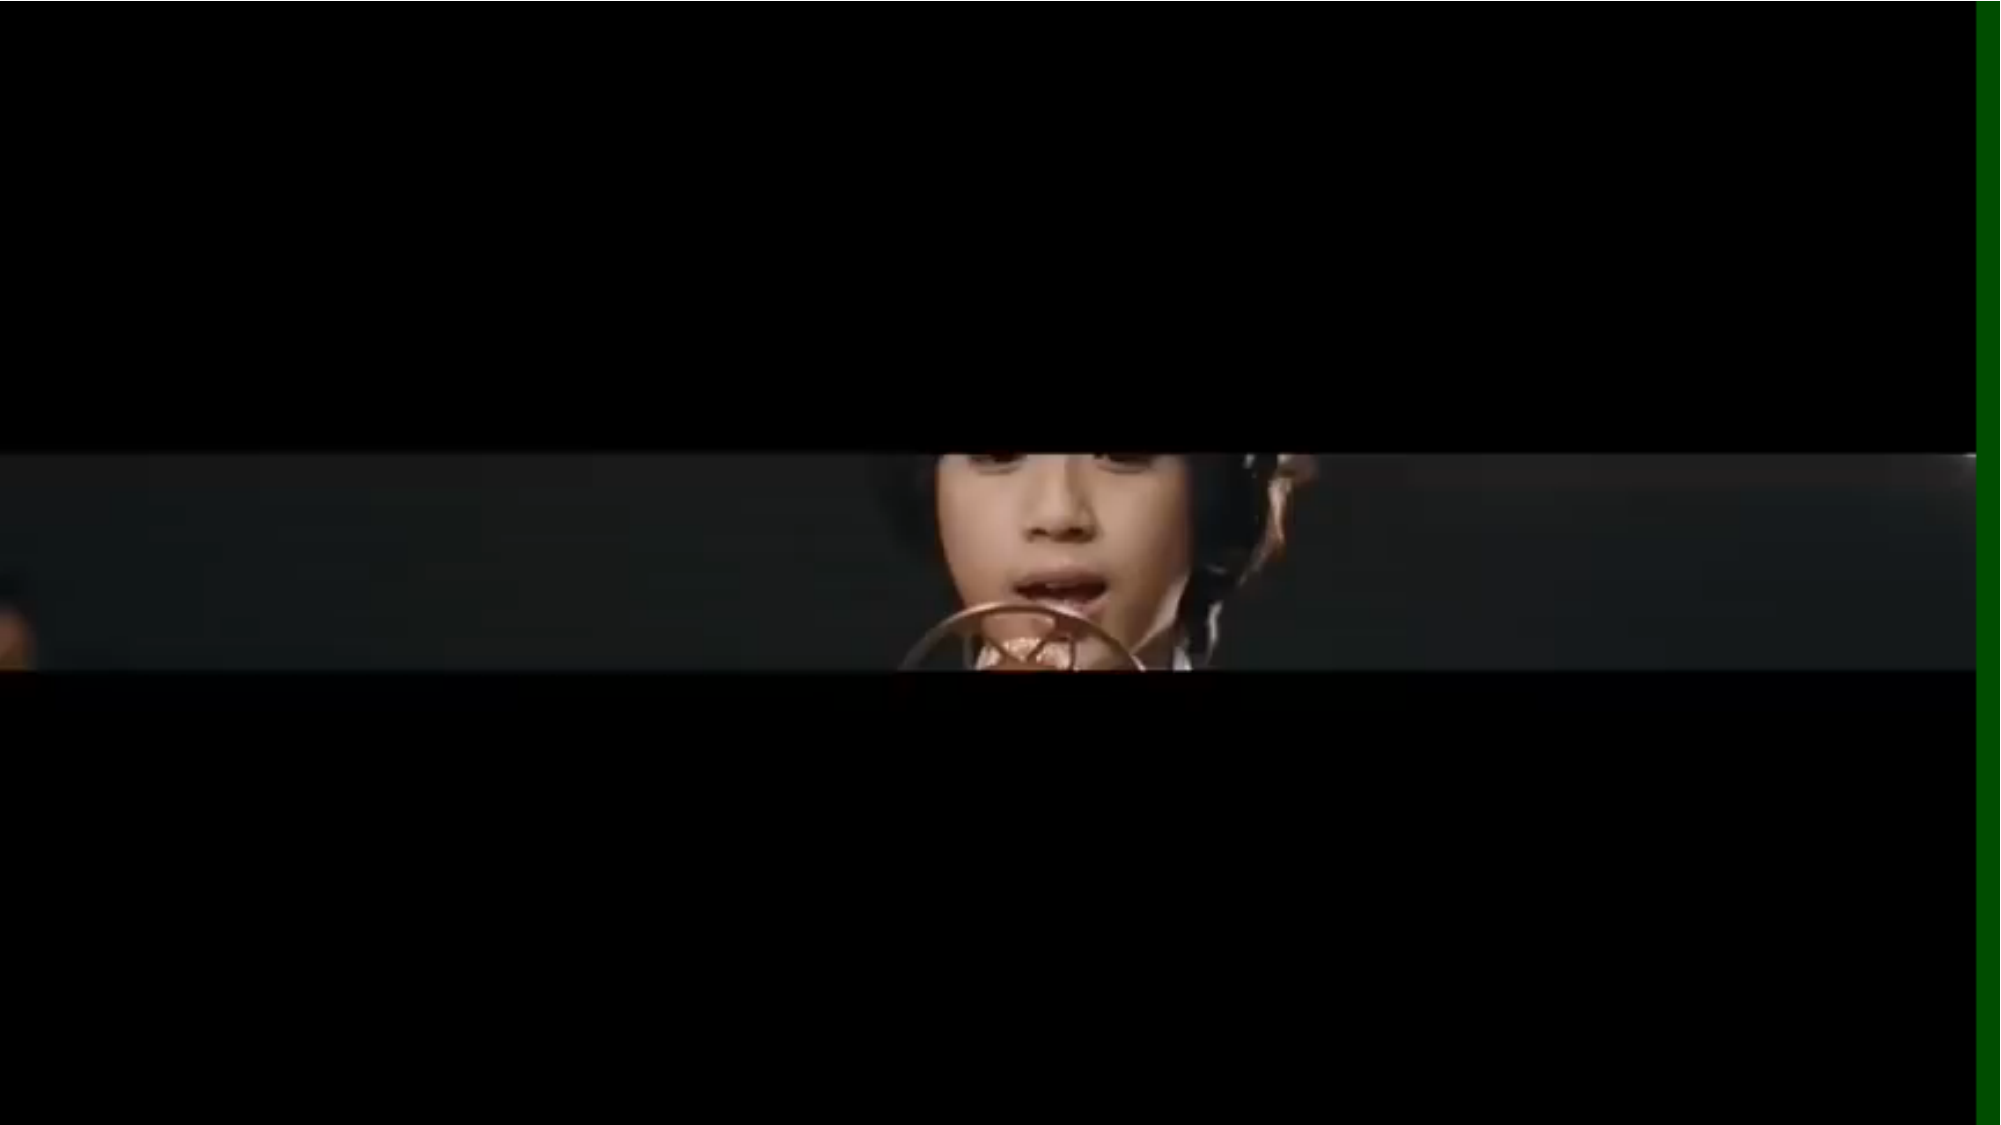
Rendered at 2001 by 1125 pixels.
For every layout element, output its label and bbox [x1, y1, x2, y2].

text_box [0, 0, 2000, 1125]
